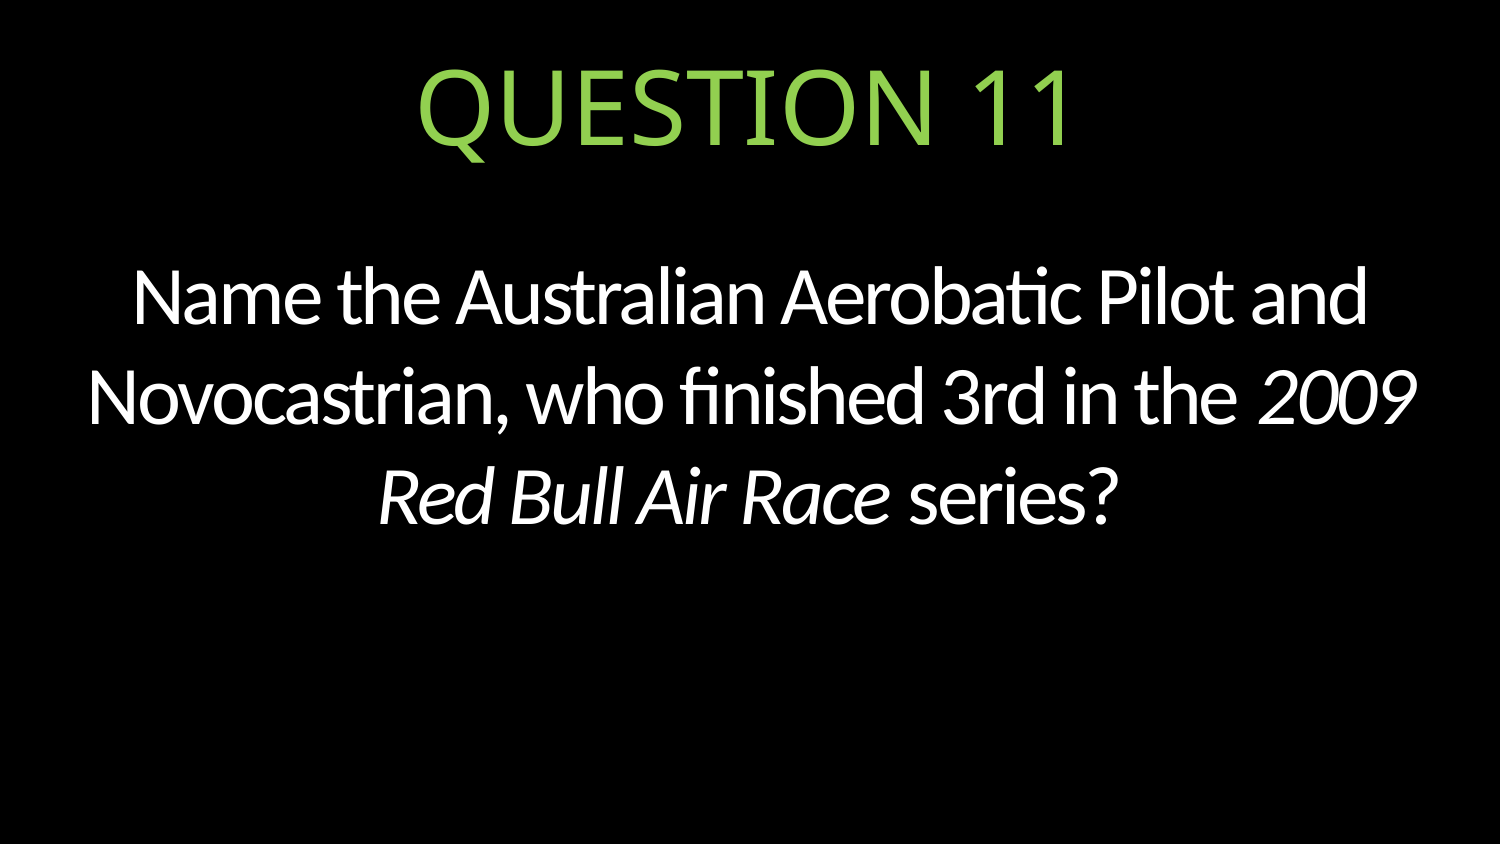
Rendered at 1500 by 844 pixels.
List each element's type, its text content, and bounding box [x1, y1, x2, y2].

text_box Name the Australian Aerobatic Pilot and Novocastrian, who finished 3rd in the 2009 Red Bull Air Race series? [36, 209, 1464, 549]
title QUESTION 11 [74, 33, 1426, 175]
